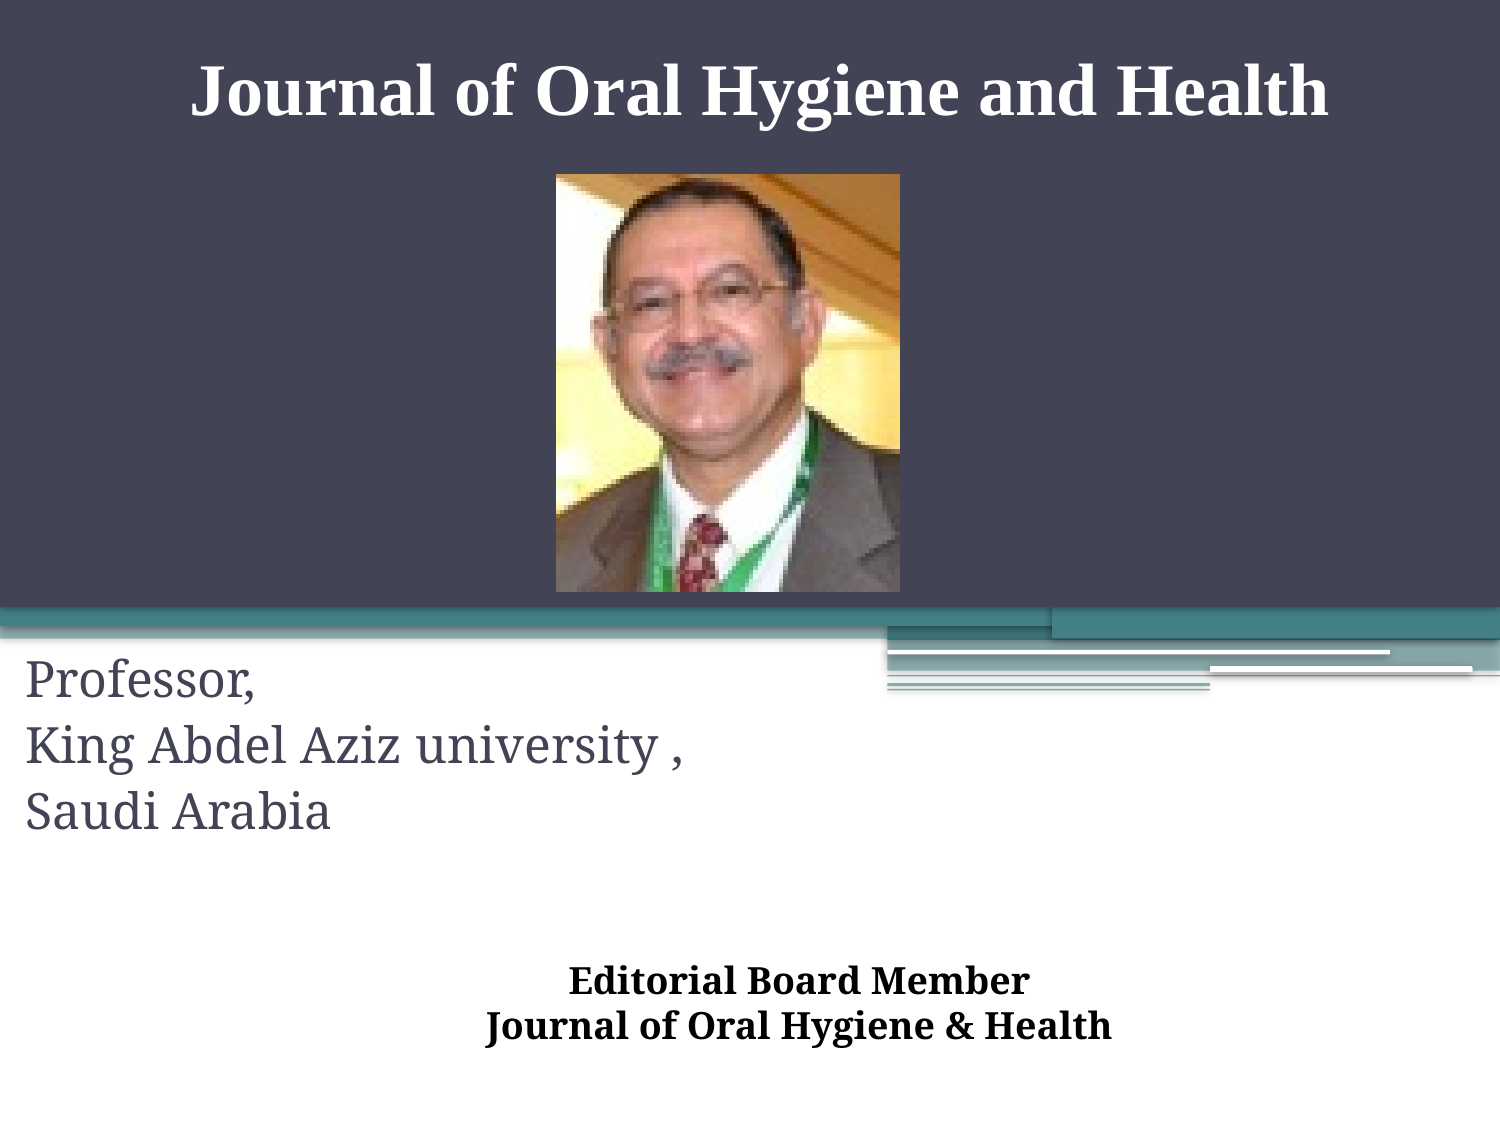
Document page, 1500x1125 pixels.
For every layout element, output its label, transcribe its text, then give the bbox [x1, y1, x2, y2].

text_box Editorial Board Member Journal of Oral Hygiene & Health [284, 949, 1316, 1055]
picture [555, 174, 901, 592]
subtitle Professor, King Abdel Aziz university , Saudi Arabia [0, 639, 825, 928]
text_box Journal of Oral Hygiene and Health [174, 24, 1363, 138]
